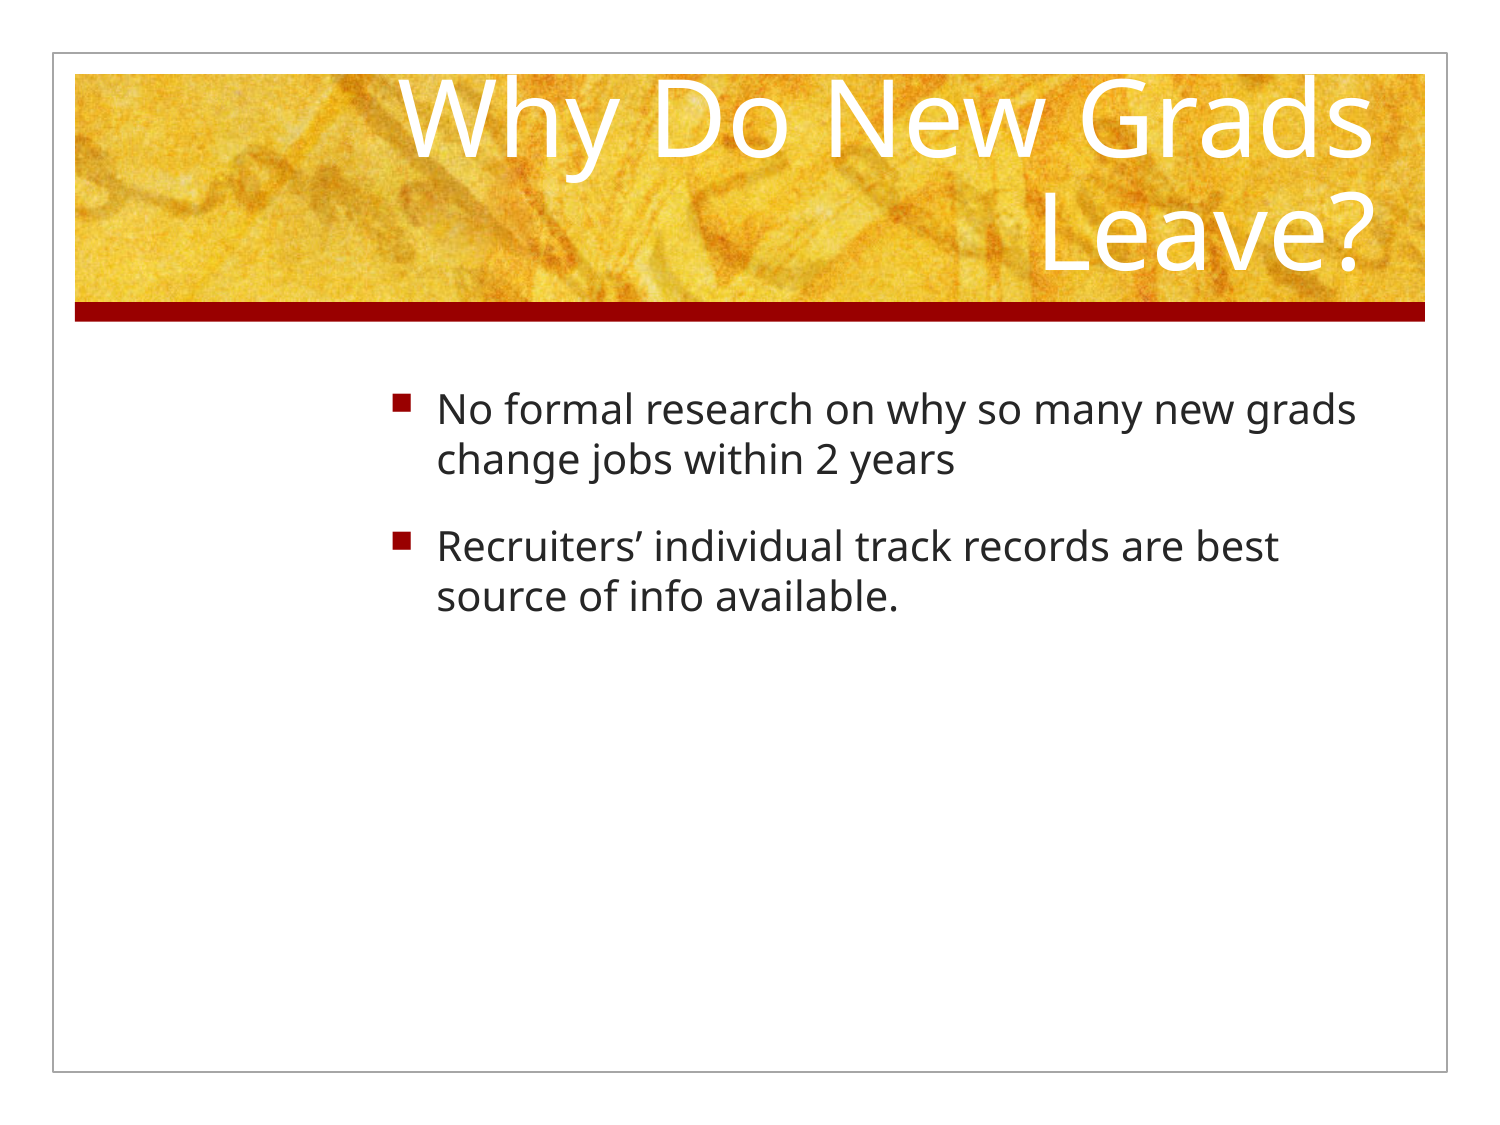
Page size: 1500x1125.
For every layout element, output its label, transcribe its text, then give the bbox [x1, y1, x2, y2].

title Why Do New Grads Leave? [108, 74, 1392, 292]
list No formal research on why so many new grads change jobs within 2 years Recruiters’ individual track records are best source of info available. [374, 374, 1392, 1006]
picture [75, 74, 1425, 302]
